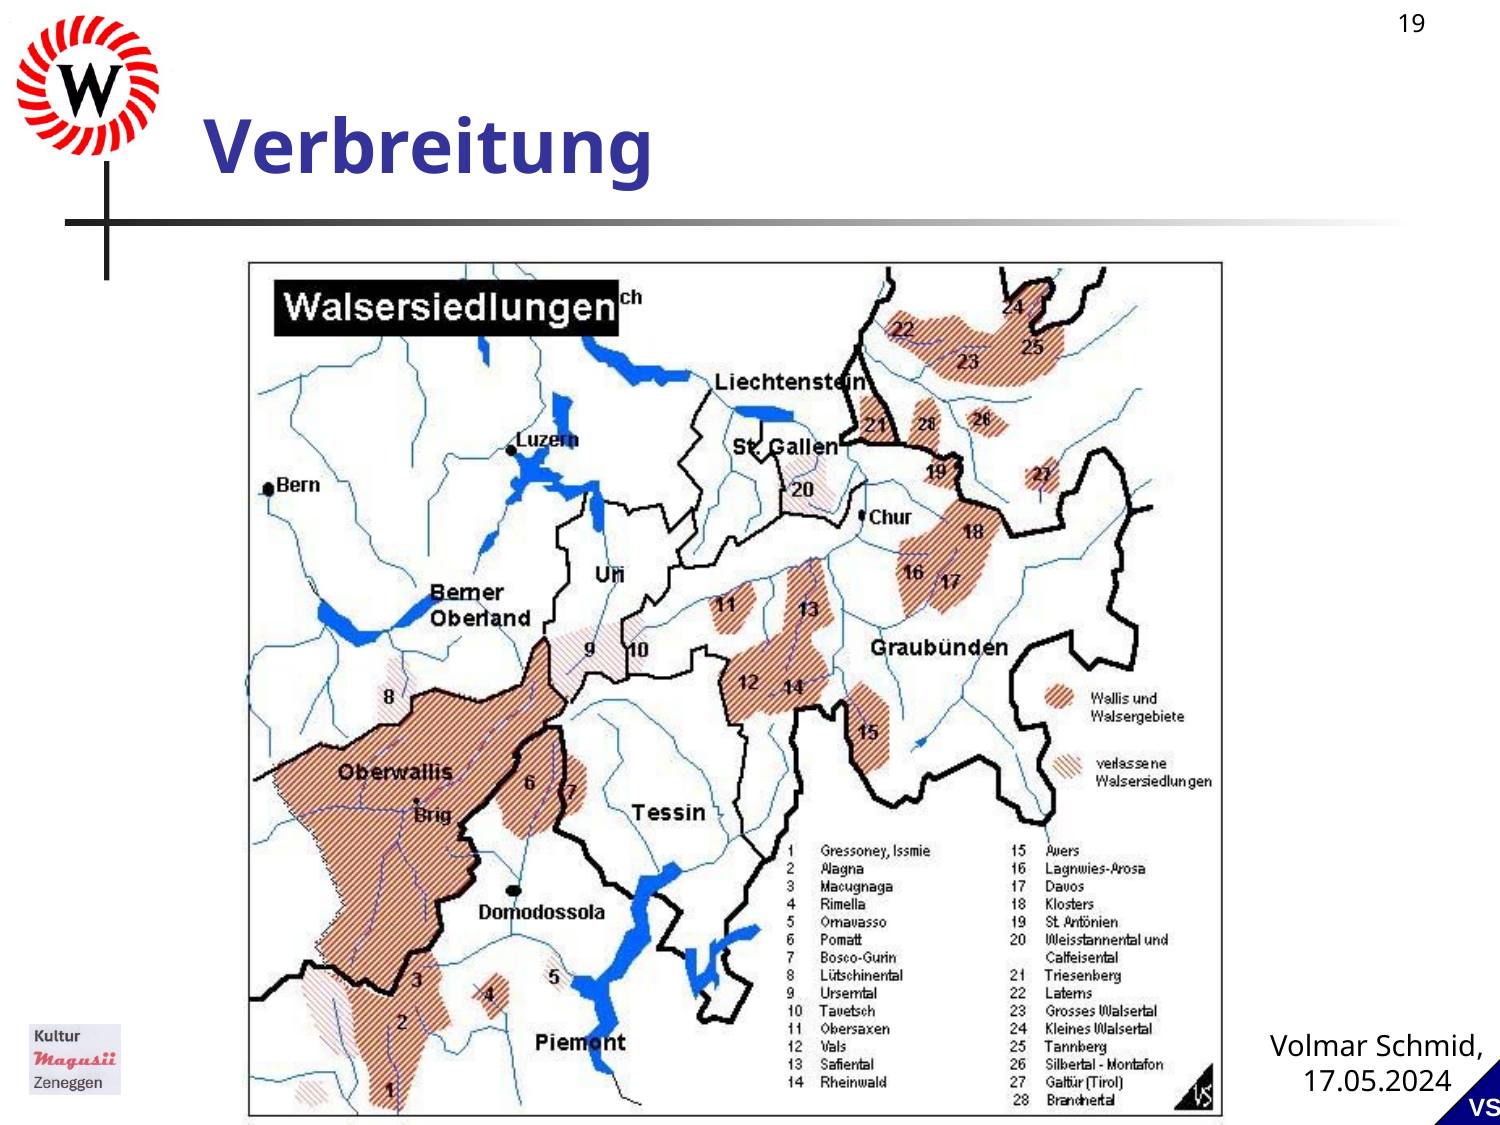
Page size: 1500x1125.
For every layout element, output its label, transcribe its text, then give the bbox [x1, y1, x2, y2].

picture [29, 1023, 121, 1095]
title Verbreitung [188, 34, 1468, 197]
picture [0, 5, 172, 161]
footer Volmar Schmid, 17.05.2024 [1260, 1029, 1500, 1105]
picture [241, 259, 1257, 1125]
